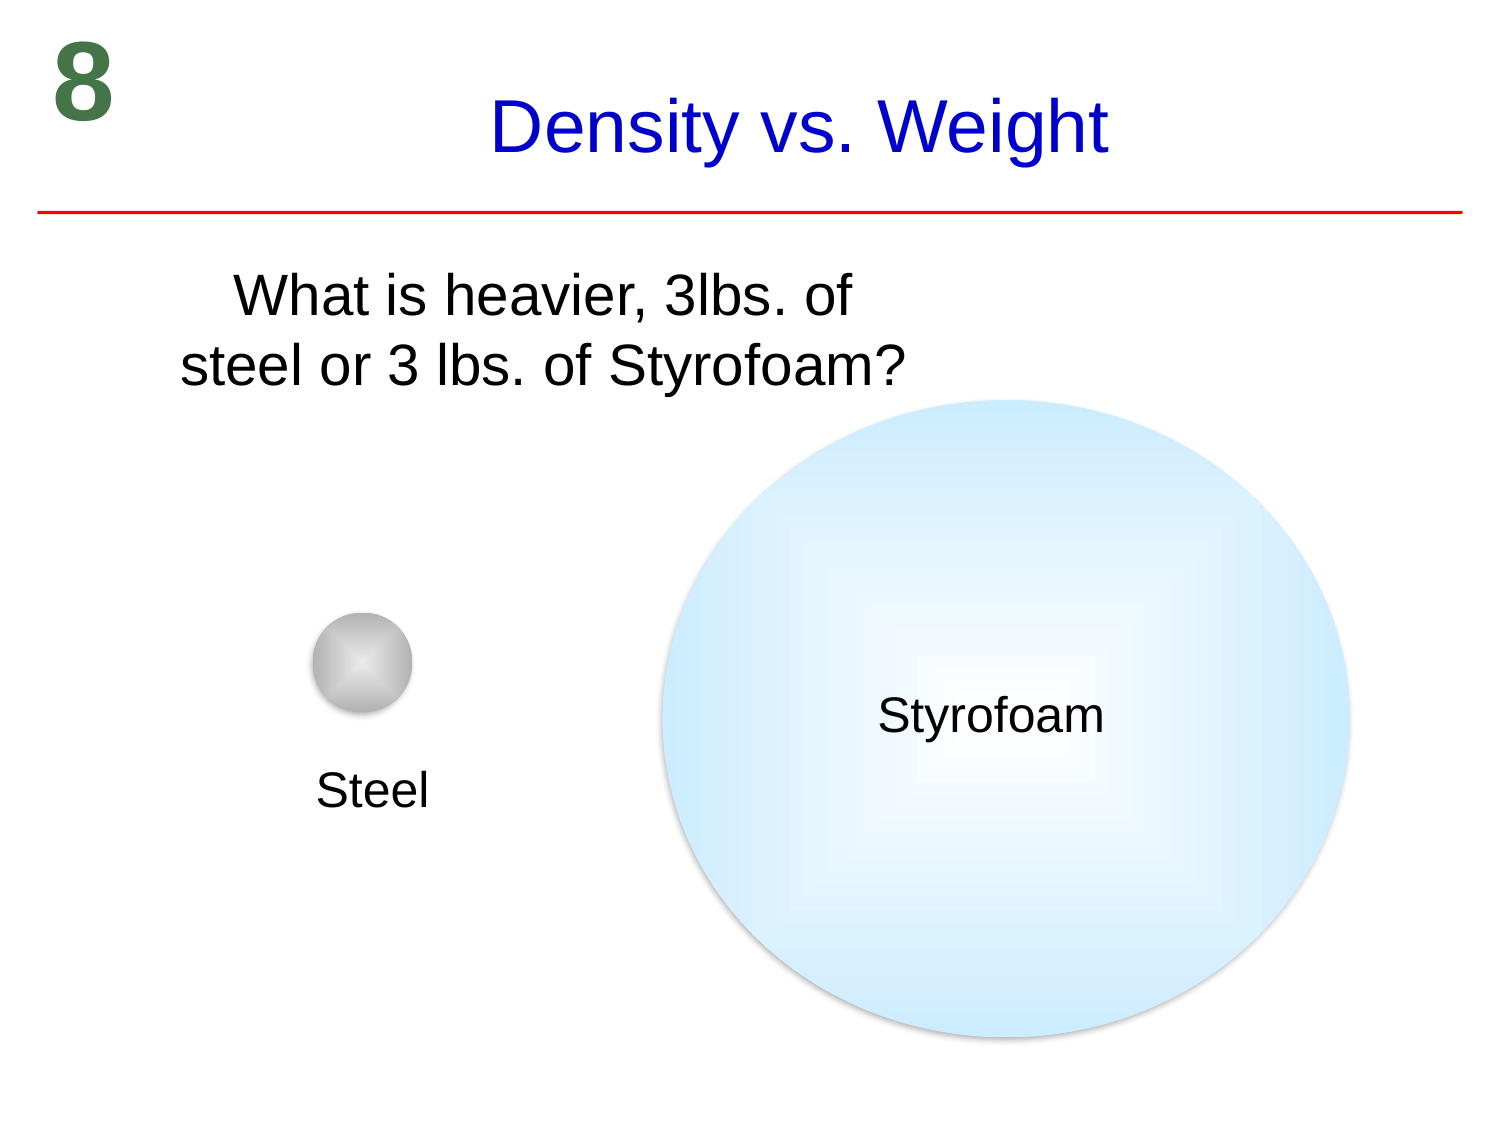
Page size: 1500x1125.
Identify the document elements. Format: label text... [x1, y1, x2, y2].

text_box [312, 612, 413, 713]
text_box [662, 399, 1350, 1038]
text_box Styrofoam [862, 674, 1121, 750]
text_box 8 [37, 0, 131, 150]
text_box Steel [300, 749, 445, 825]
text_box What is heavier, 3lbs. of steel or 3 lbs. of Styrofoam? [150, 249, 938, 405]
title Density vs. Weight [474, 49, 1163, 176]
